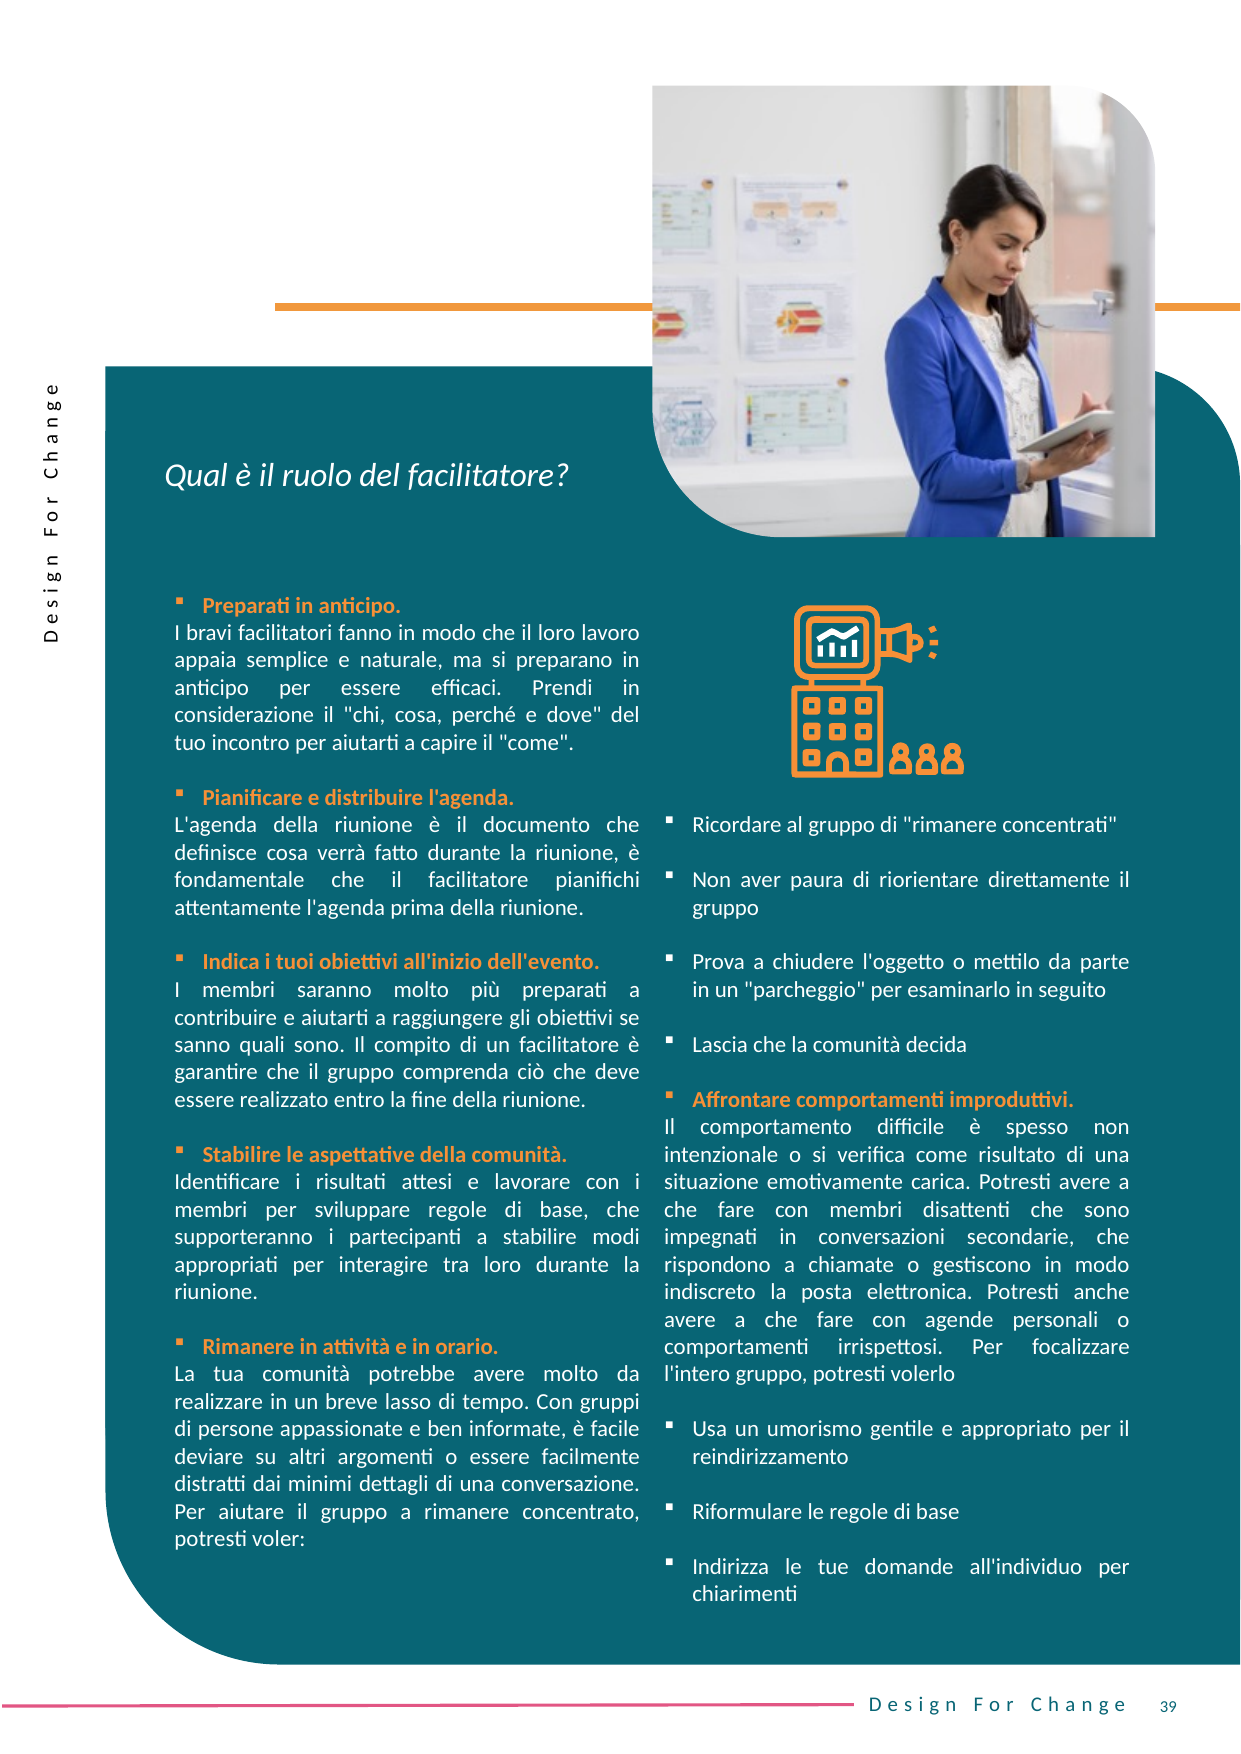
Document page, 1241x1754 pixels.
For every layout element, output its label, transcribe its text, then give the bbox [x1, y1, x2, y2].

text_box Preparati in anticipo. I bravi facilitatori fanno in modo che il loro lavoro appaia semplice e naturale, ma si preparano in anticipo per essere efficaci. Prendi in considerazione il "chi, cosa, perché e dove" del tuo incontro per aiutarti a capire il "come". Pianificare e distribuire l'agenda. L'agenda della riunione è il documento che definisce cosa verrà fatto durante la riunione, è fondamentale che il facilitatore pianifichi attentamente l'agenda prima della riunione. Indica i tuoi obiettivi all'inizio dell'evento. I membri saranno molto più preparati a contribuire e aiutarti a raggiungere gli obiettivi se sanno quali sono. Il compito di un facilitatore è garantire che il gruppo comprenda ciò che deve essere realizzato entro la fine della riunione. Stabilire le aspettative della comunità. Identificare i risultati attesi e lavorare con i membri per sviluppare regole di base, che supporteranno i partecipanti a stabilire modi appropriati per interagire tra loro durante la riunione. Rimanere in attività e in orario. La tua comunità potrebbe avere molto da realizzare in un breve lasso di tempo. Con gruppi di persone appassionate e ben informate, è facile deviare su altri argomenti o essere facilmente distratti dai minimi dettagli di una conversazione. Per aiutare il gruppo a rimanere concentrato, potresti voler: Ricordare al gruppo di "rimanere concentrati" Non aver paura di riorientare direttamente il gruppo Prova a chiudere l'oggetto o mettilo da parte in un "parcheggio" per esaminarlo in seguito Lascia che la comunità decida Affrontare comportamenti improduttivi. Il comportamento difficile è spesso non intenzionale o si verifica come risultato di una situazione emotivamente carica. Potresti avere a che fare con membri disattenti che sono impegnati in conversazioni secondarie, che rispondono a chiamate o gestiscono in modo indiscreto la posta elettronica. Potresti anche avere a che fare con agende personali o comportamenti irrispettosi. Per focalizzare l'intero gruppo, potresti volerlo Usa un umorismo gentile e appropriato per il reindirizzamento Riformulare le regole di base Indirizza le tue domande all'individuo per chiarimenti [159, 582, 1146, 1619]
picture [652, 85, 1156, 538]
text_box Qual è il ruolo del facilitatore? [149, 445, 645, 486]
slide_number 39 [1029, 1667, 1192, 1744]
text_box [105, 431, 1241, 1665]
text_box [791, 605, 964, 778]
